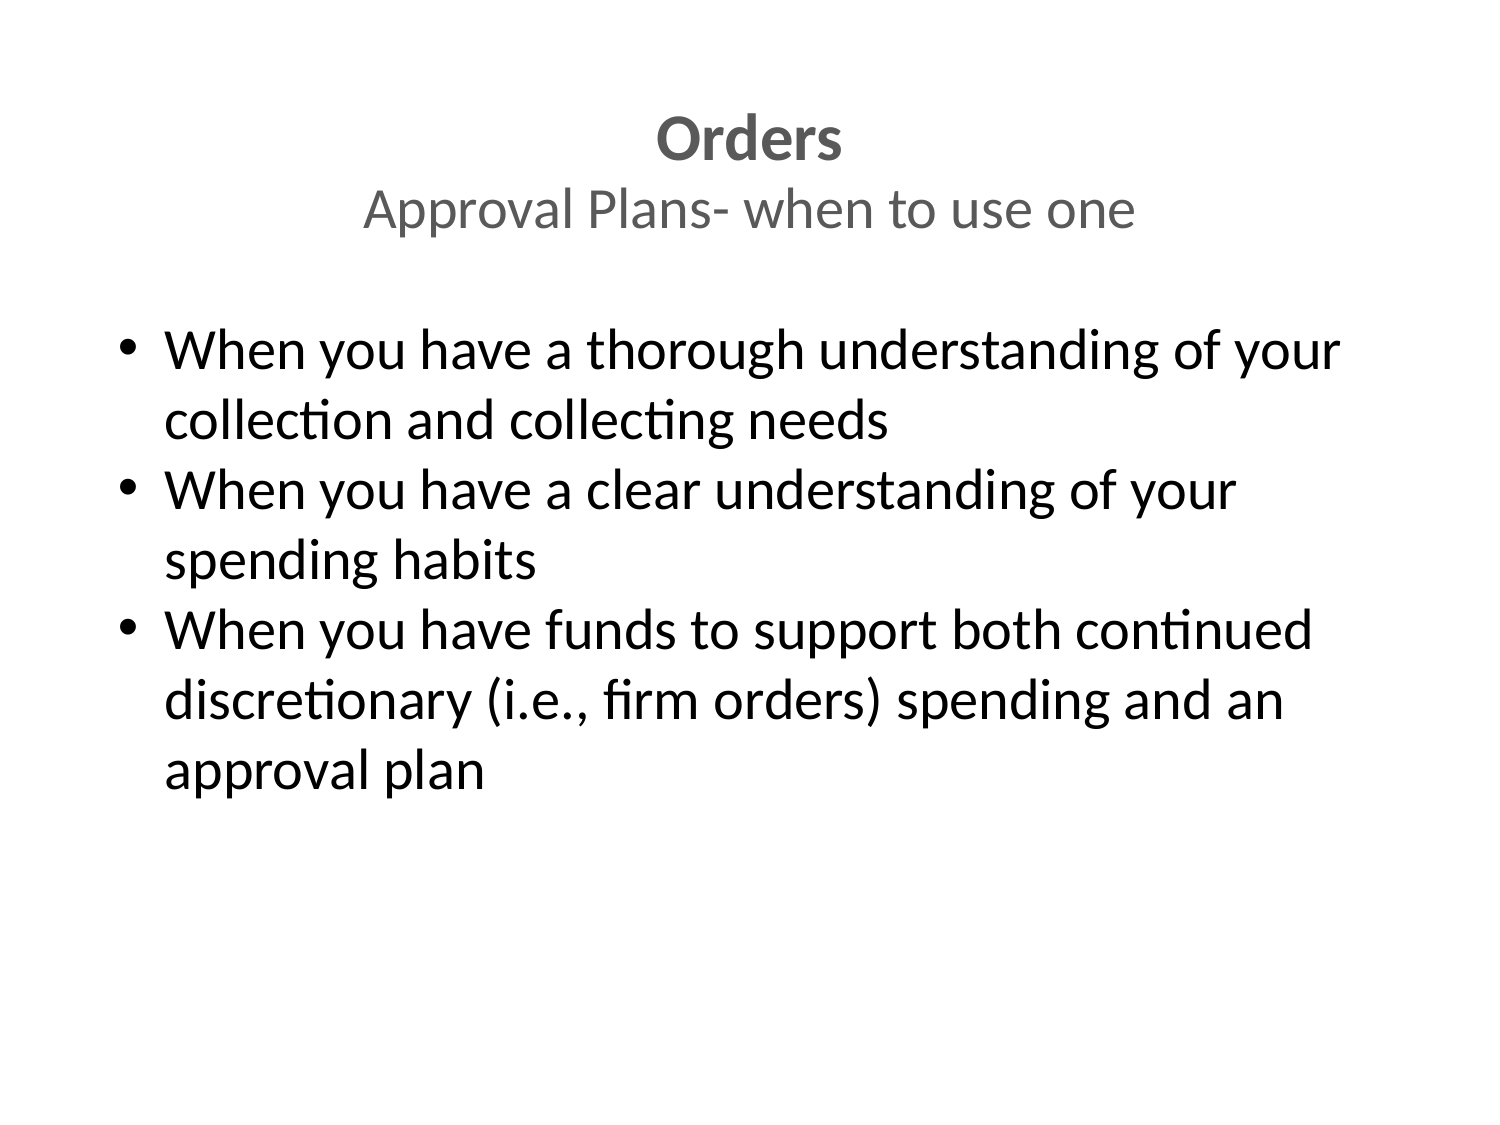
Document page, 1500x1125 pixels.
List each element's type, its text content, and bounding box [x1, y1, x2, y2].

text_box Orders [0, 86, 1500, 162]
text_box Approval Plans- when to use one [0, 162, 1500, 248]
text_box When you have a thorough understanding of your collection and collecting needs When you have a clear understanding of your spending habits When you have funds to support both continued discretionary (i.e., firm orders) spending and an approval plan [103, 304, 1397, 809]
